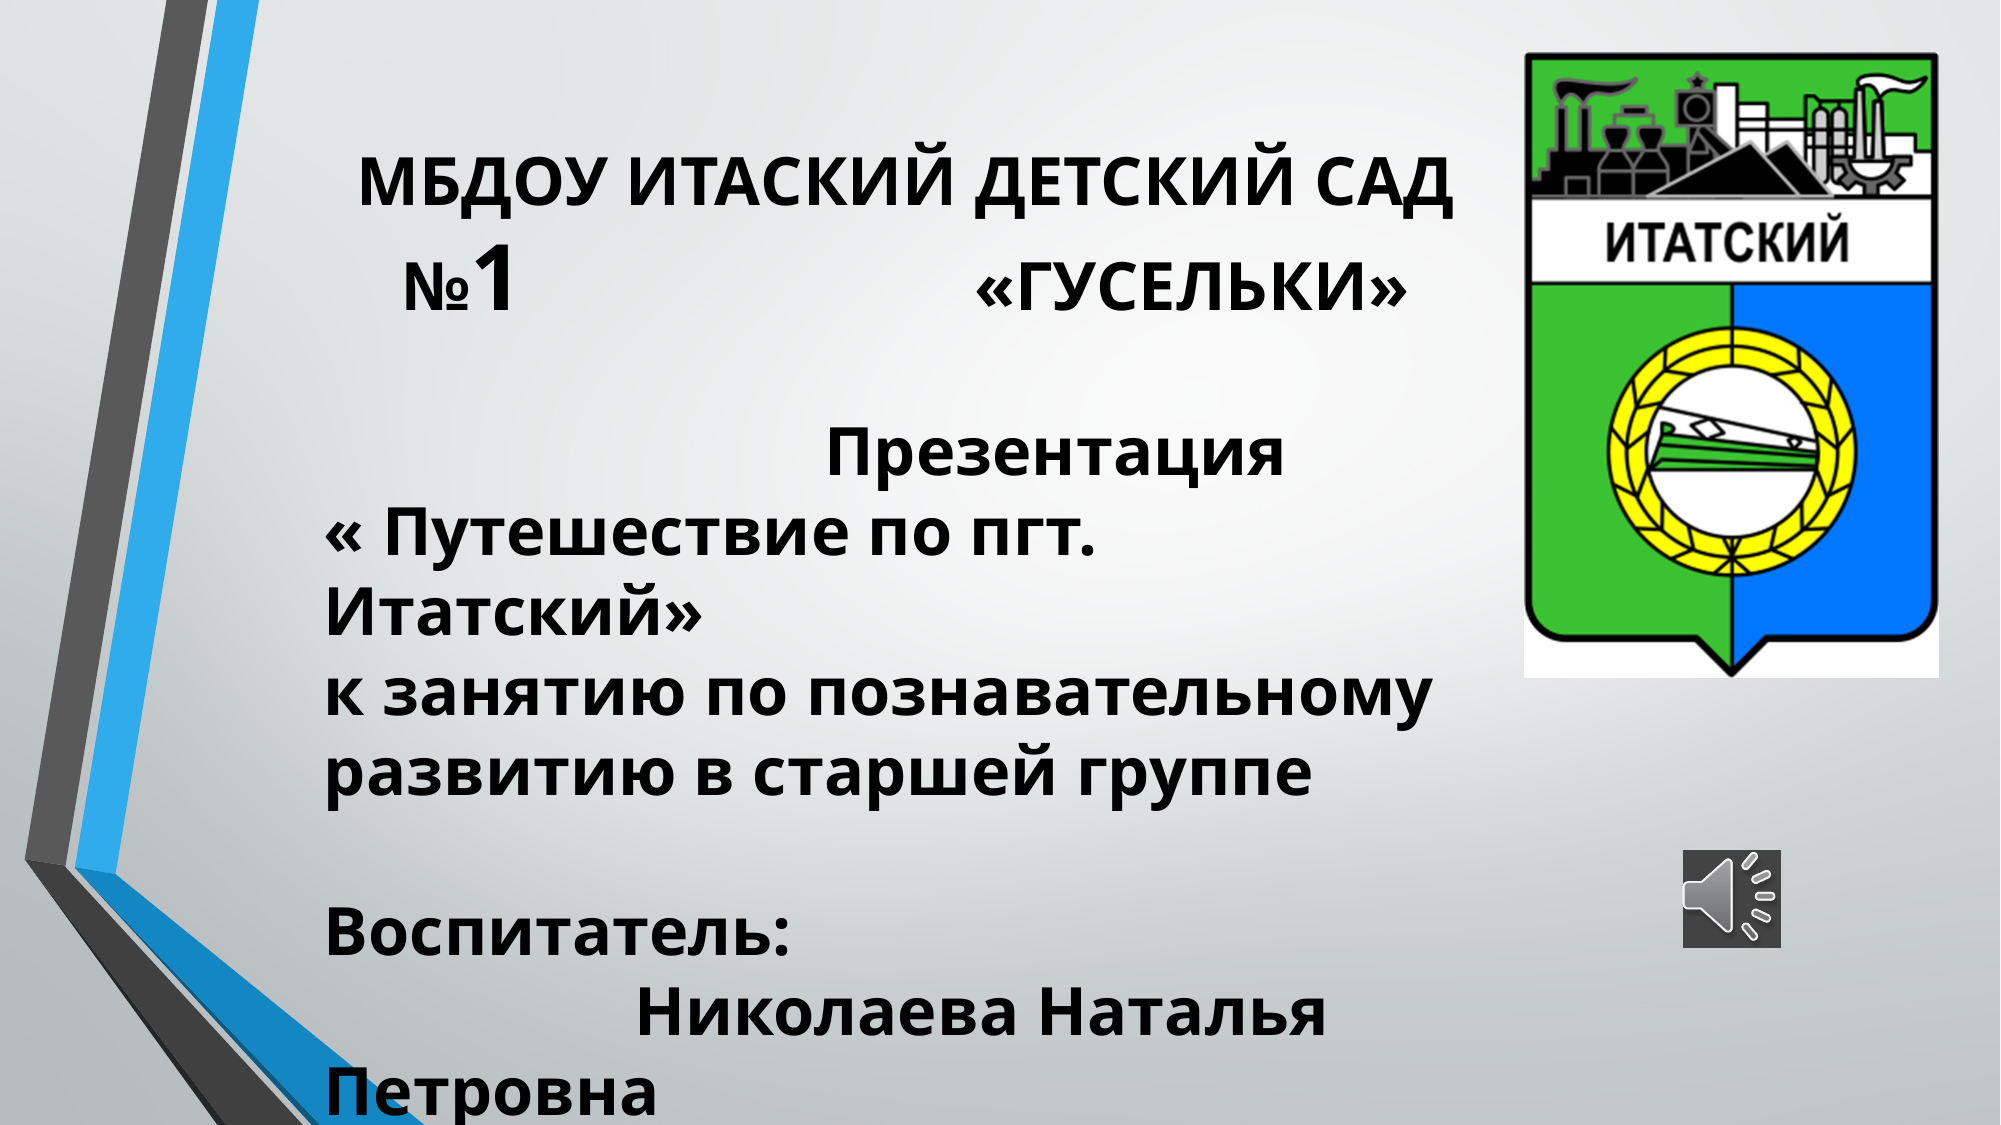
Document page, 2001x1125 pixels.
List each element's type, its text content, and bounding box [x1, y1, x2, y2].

picture [1524, 51, 1940, 678]
text_box МБДОУ ИТАСКИЙ ДЕТСКИЙ САД №1 «ГУСЕЛЬКИ» Презентация « Путешествие по пгт. Итатский» к занятию по познавательному развитию в старшей группе Воспитатель: Николаева Наталья Петровна [309, 131, 1503, 1125]
picture [1681, 848, 1783, 950]
